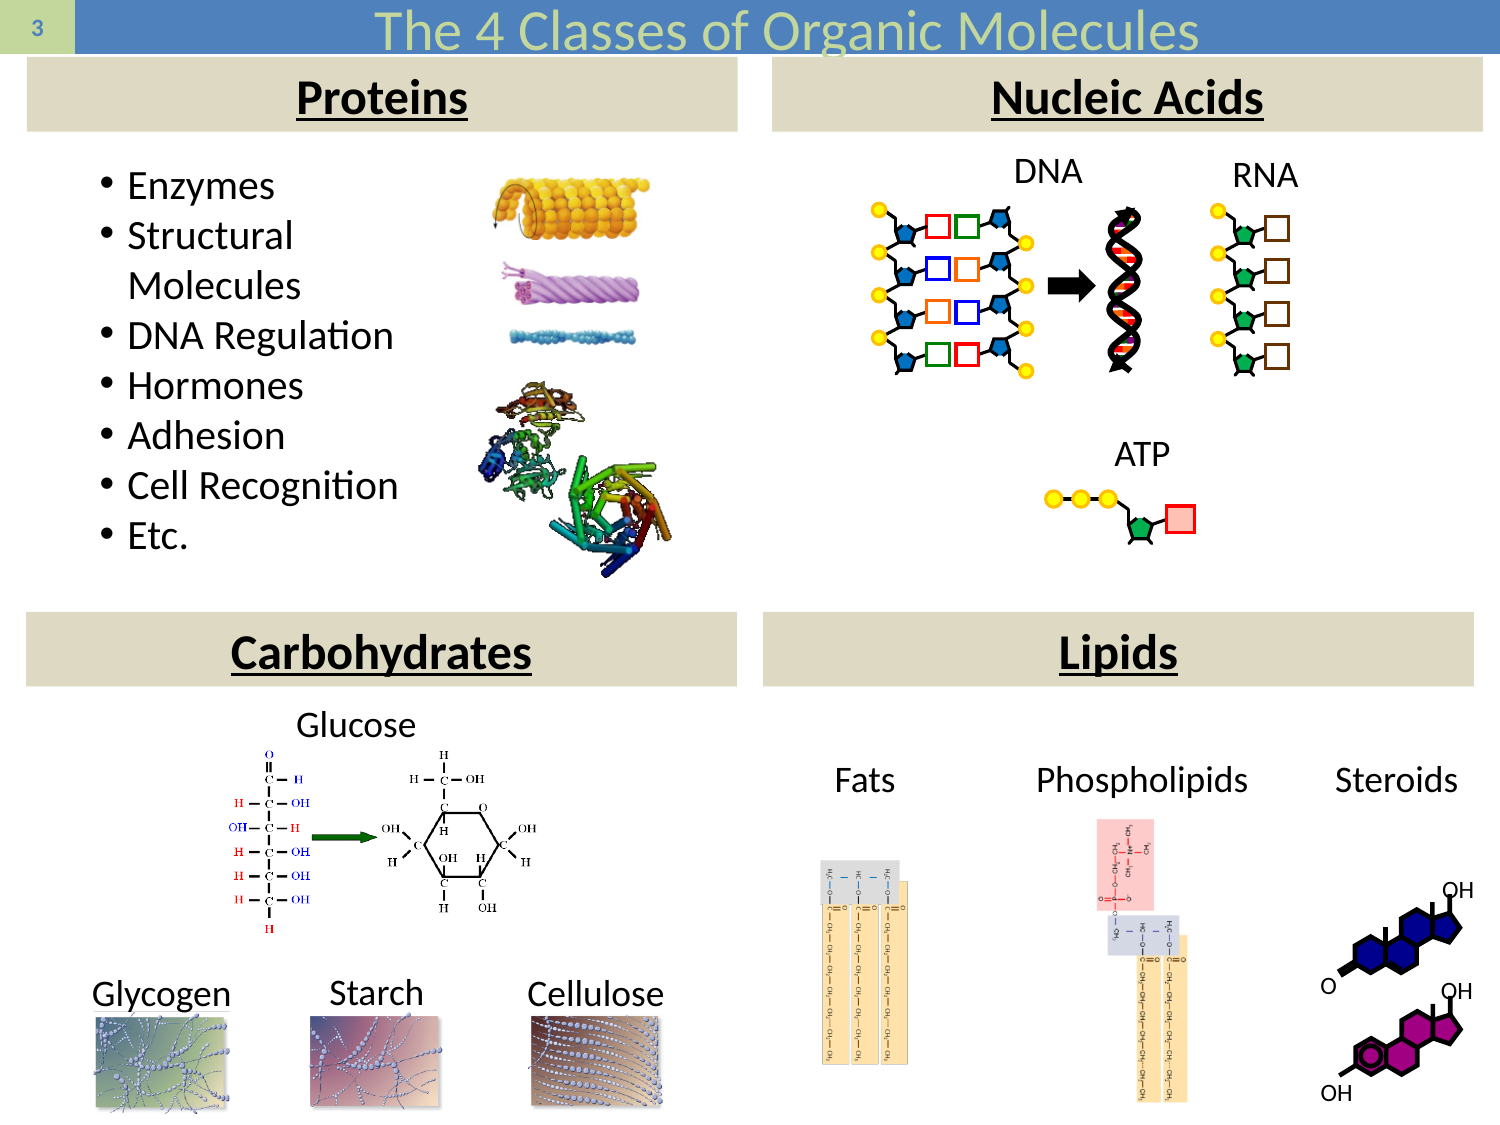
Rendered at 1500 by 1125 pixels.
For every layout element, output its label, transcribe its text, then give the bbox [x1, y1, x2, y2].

text_box Nucleic Acids [772, 56, 1483, 132]
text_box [872, 138, 1331, 544]
text_box Proteins [26, 56, 738, 132]
title The 4 Classes of Organic Molecules [75, 0, 1500, 54]
text_box Carbohydrates [26, 611, 737, 687]
text_box Lipids [763, 611, 1474, 687]
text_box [799, 747, 1484, 1105]
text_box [67, 692, 691, 1114]
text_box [84, 149, 677, 584]
